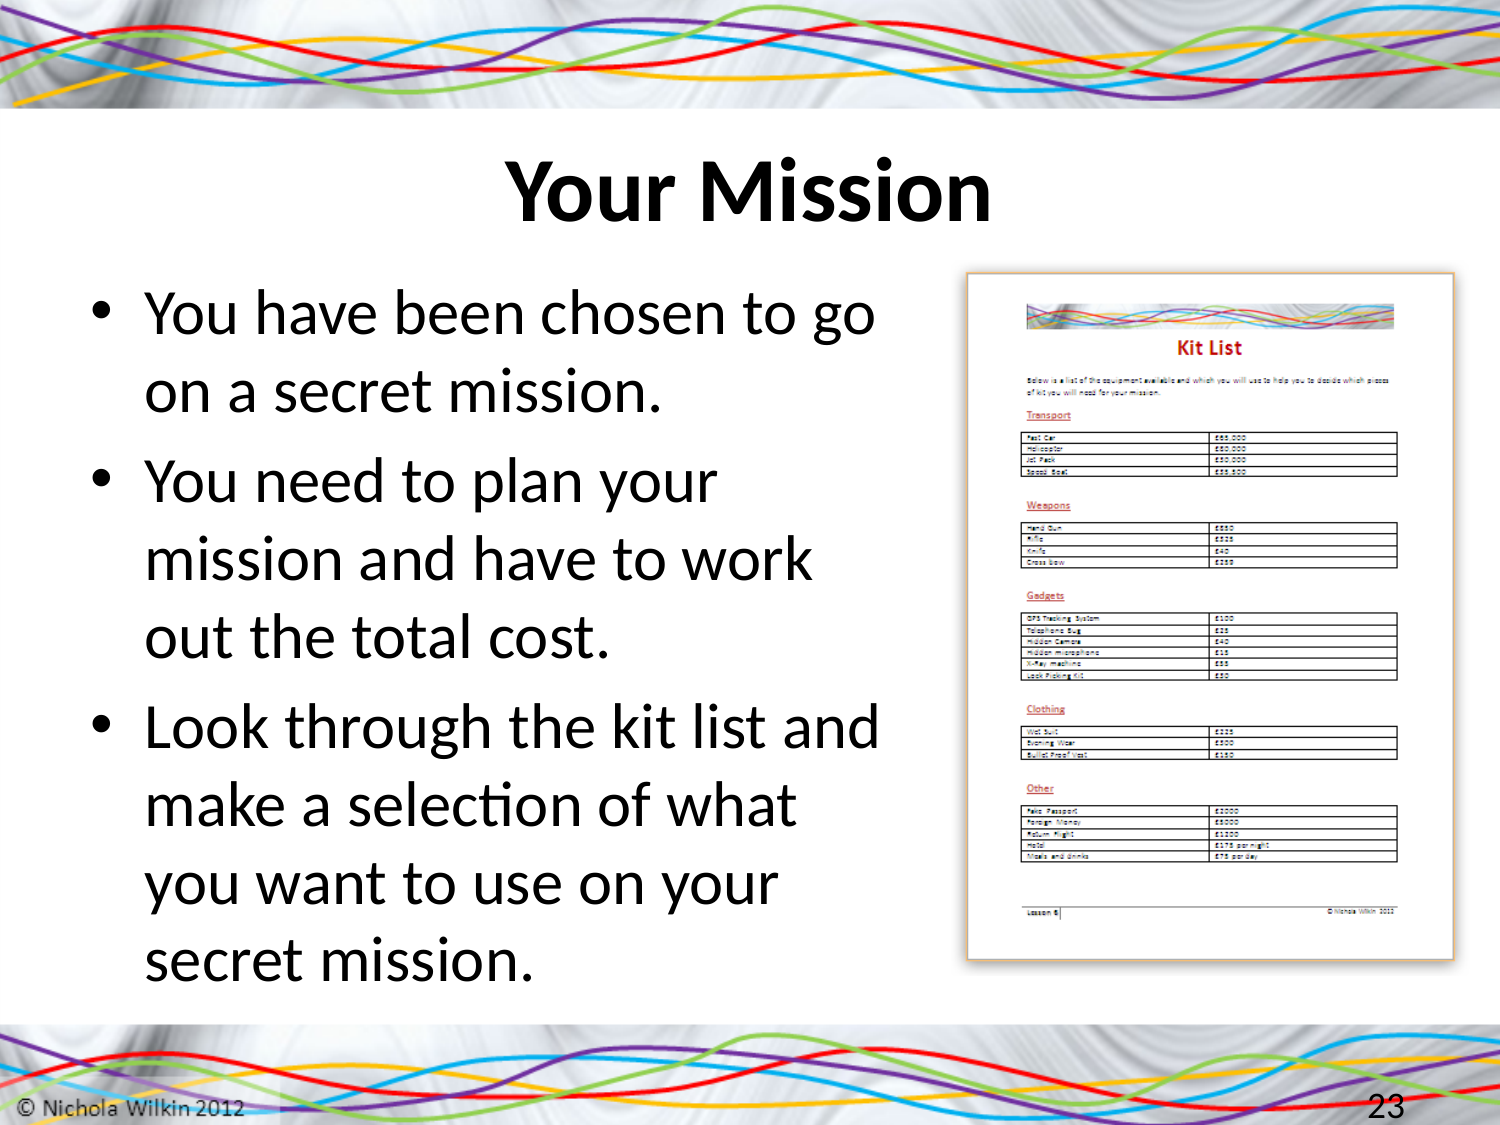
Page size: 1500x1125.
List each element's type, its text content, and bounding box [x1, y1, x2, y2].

title Your Mission [75, 113, 1425, 256]
list You have been chosen to go on a secret mission. You need to plan your mission and have to work out the total cost. Look through the kit list and make a selection of what you want to use on your secret mission. [75, 262, 904, 1005]
slide_number 23 [1352, 1074, 1465, 1125]
picture [0, 0, 1500, 1125]
